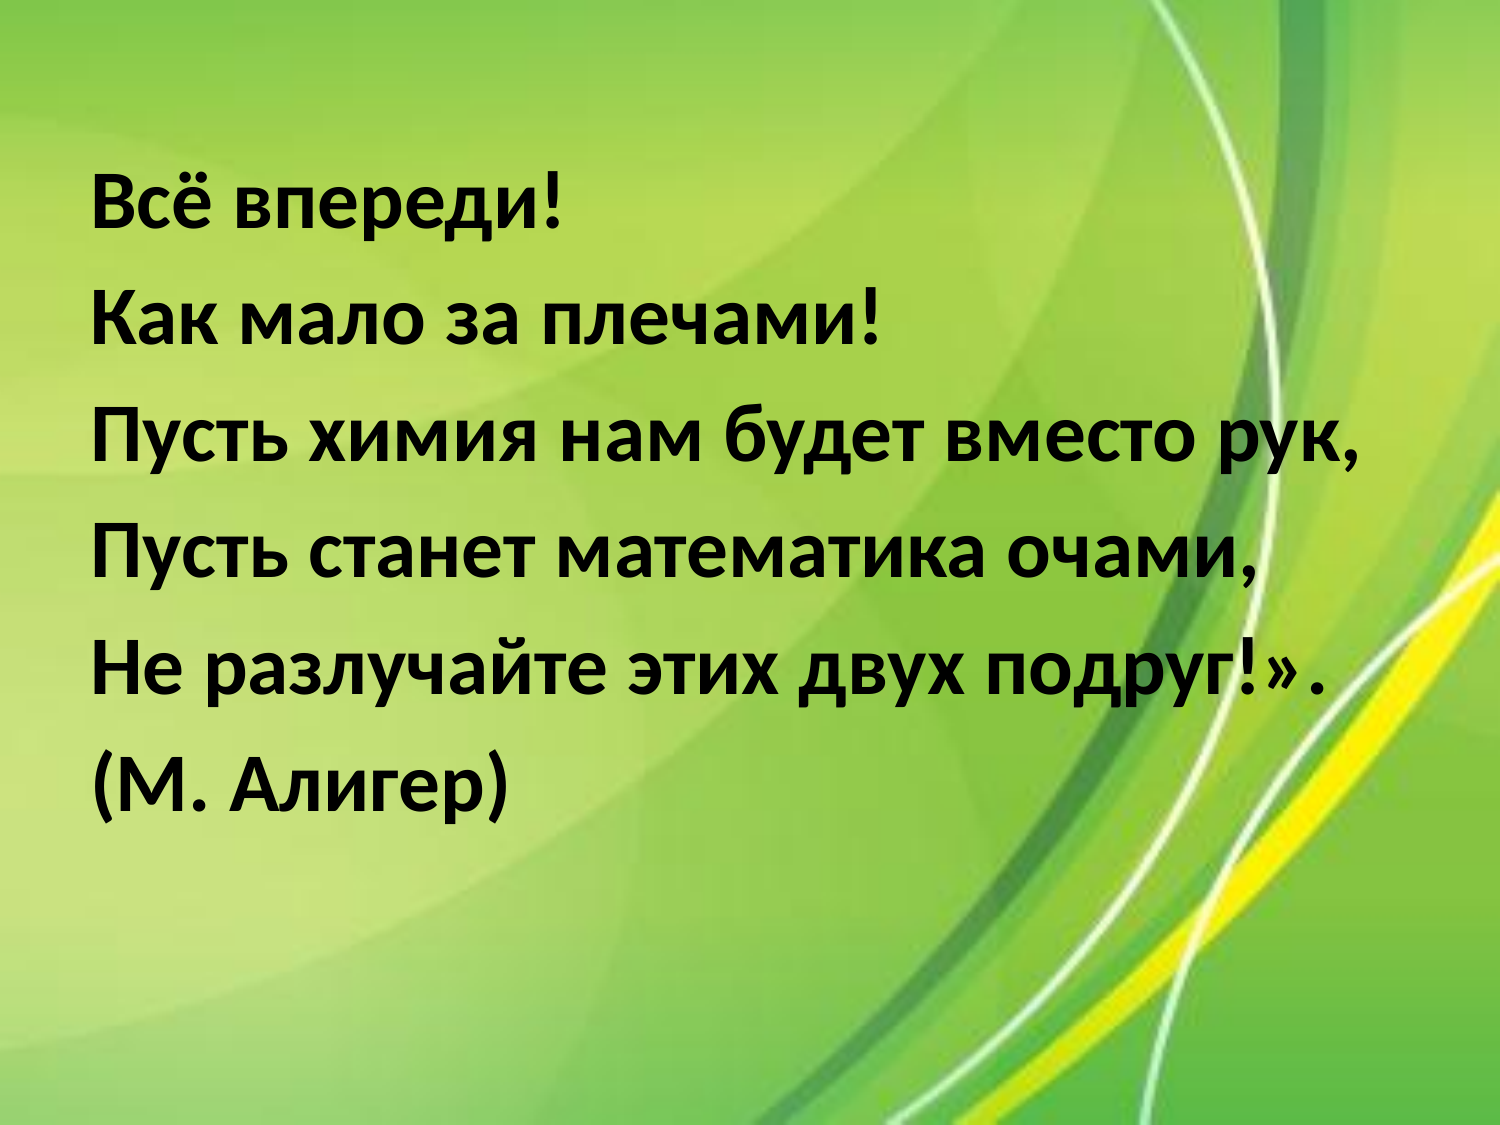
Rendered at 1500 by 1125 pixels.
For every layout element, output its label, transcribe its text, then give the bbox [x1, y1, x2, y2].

list Всё впереди! Как мало за плечами! Пусть химия нам будет вместо рук, Пусть станет математика очами, Не разлучайте этих двух подруг!». (М. Алигер) [75, 137, 1425, 1005]
picture [0, 0, 1500, 1125]
